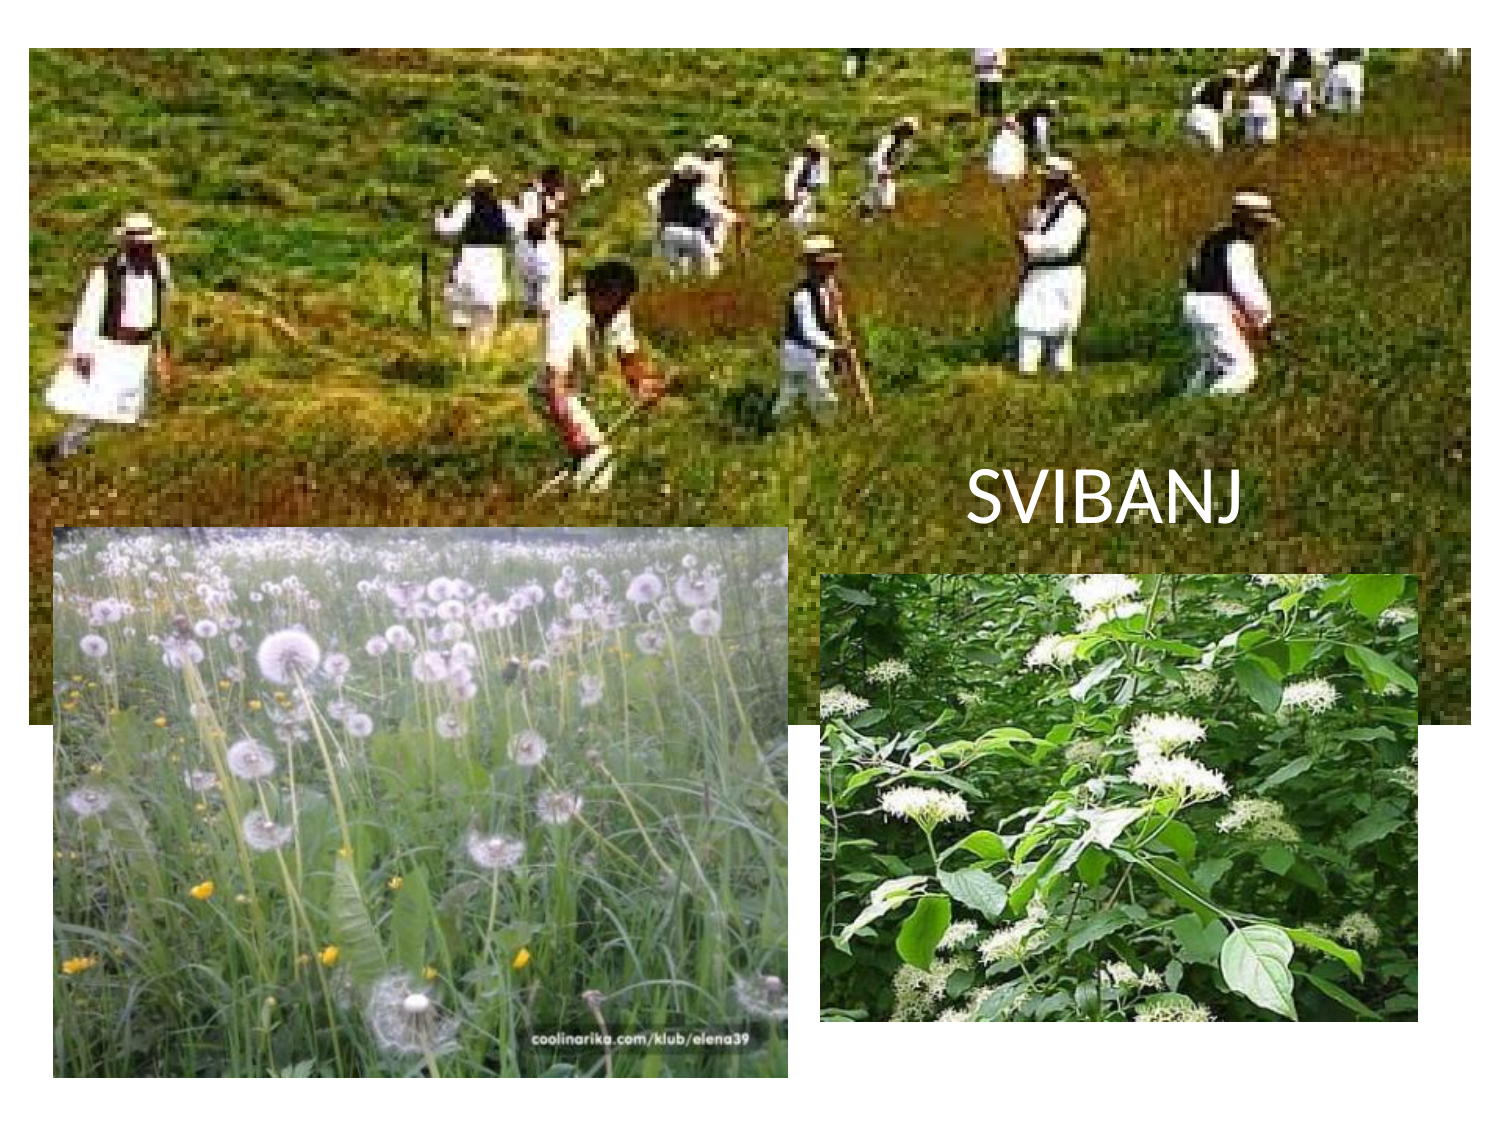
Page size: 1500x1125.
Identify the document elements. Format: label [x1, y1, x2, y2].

picture [29, 48, 1471, 1078]
